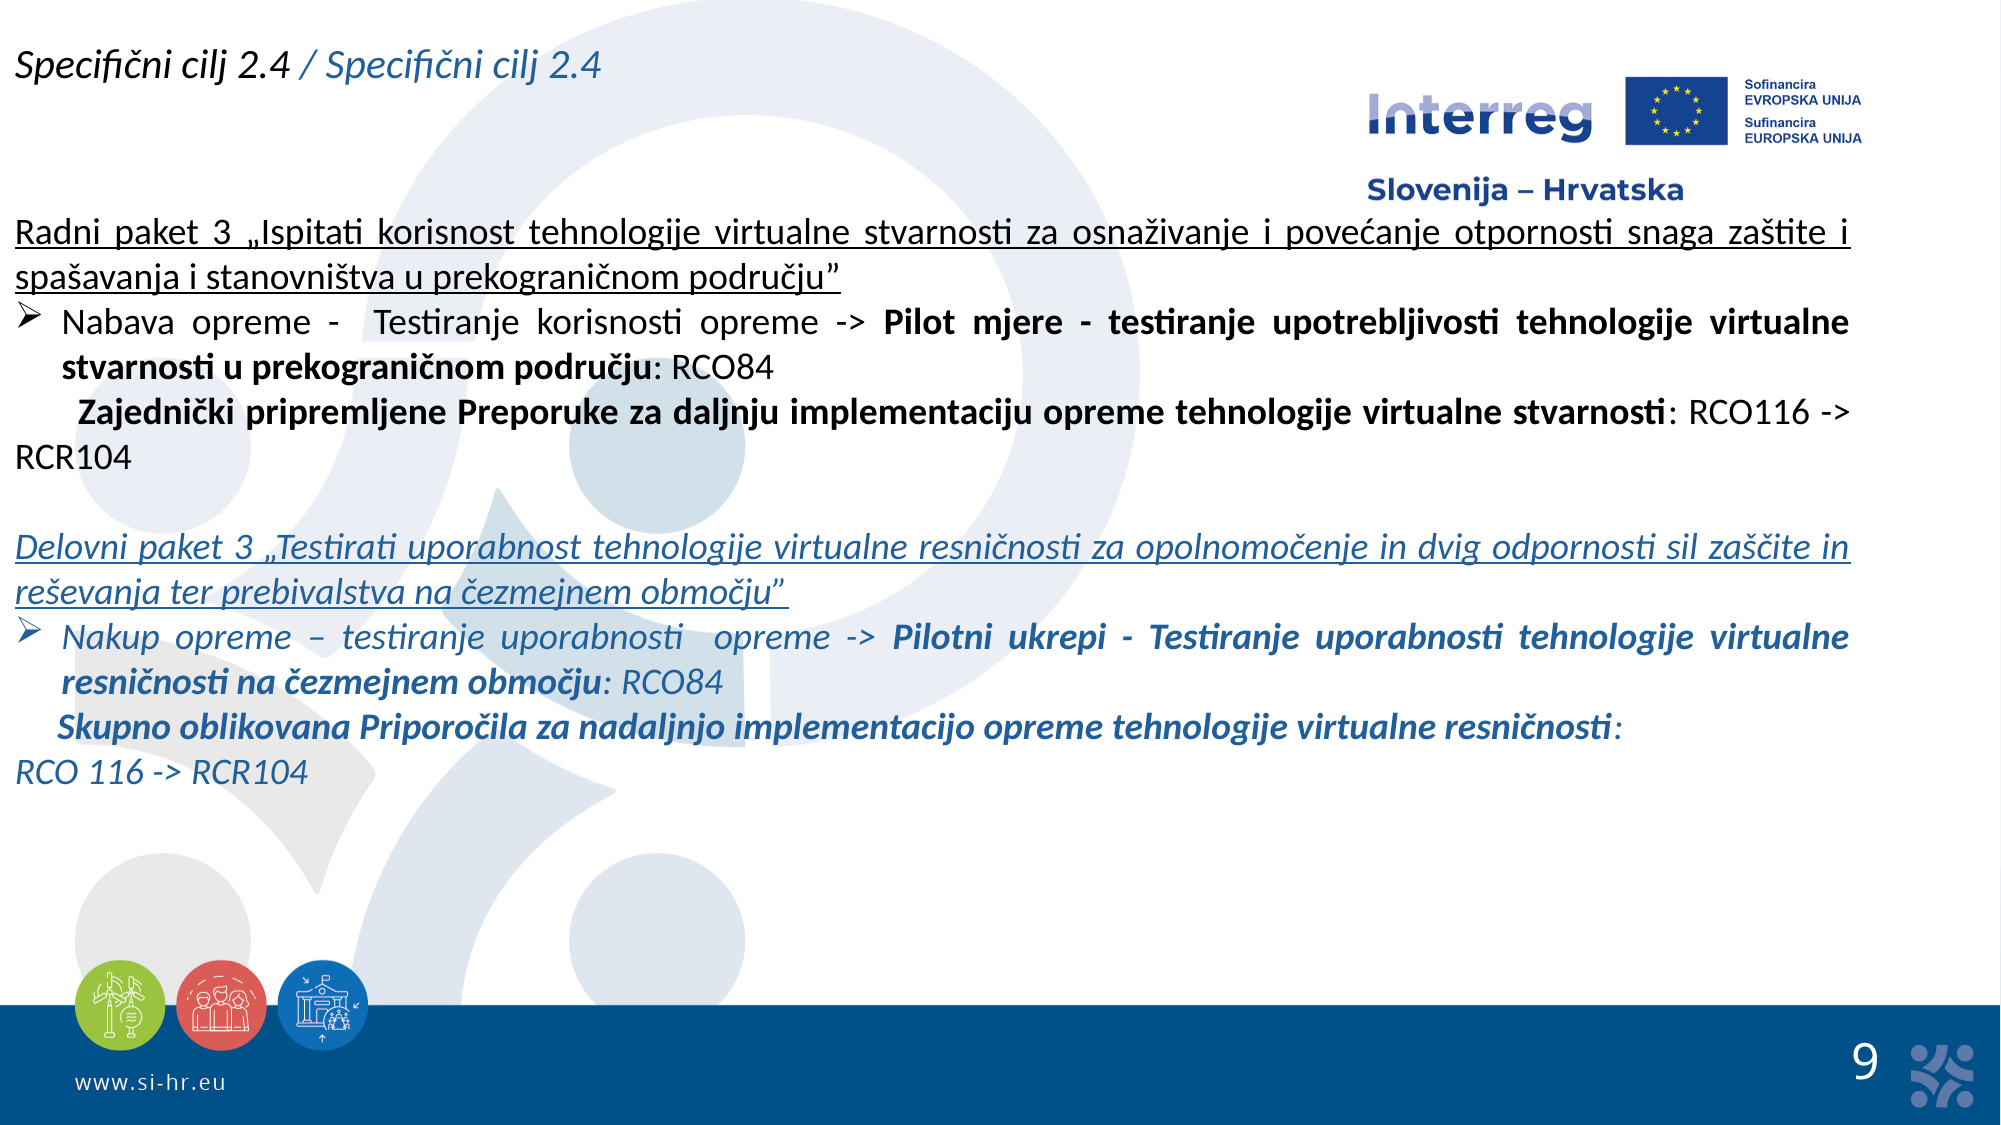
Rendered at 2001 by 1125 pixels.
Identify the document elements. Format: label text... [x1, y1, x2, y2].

text_box Specifični cilj 2.4 / Specifični cilj 2.4 [0, 29, 1449, 95]
picture [0, 0, 2001, 1125]
text_box Radni paket 3 „Ispitati korisnost tehnologije virtualne stvarnosti za osnaživanje i povećanje otpornosti snaga zaštite i spašavanja i stanovništva u prekograničnom području” Nabava opreme - Testiranje korisnosti opreme -> Pilot mjere - testiranje upotrebljivosti tehnologije virtualne stvarnosti u prekograničnom području: RCO84 Zajednički pripremljene Preporuke za daljnju implementaciju opreme tehnologije virtualne stvarnosti: RCO116 -> RCR104 Delovni paket 3 „Testirati uporabnost tehnologije virtualne resničnosti za opolnomočenje in dvig odpornosti sil zaščite in reševanja ter prebivalstva na čezmejnem območju” Nakup opreme – testiranje uporabnosti opreme -> Pilotni ukrepi - Testiranje uporabnosti tehnologije virtualne resničnosti na čezmejnem območju: RCO84 Skupno oblikovana Priporočila za nadaljnjo implementacijo opreme tehnologije virtualne resničnosti: RCO 116 -> RCR104 [0, 199, 1866, 800]
